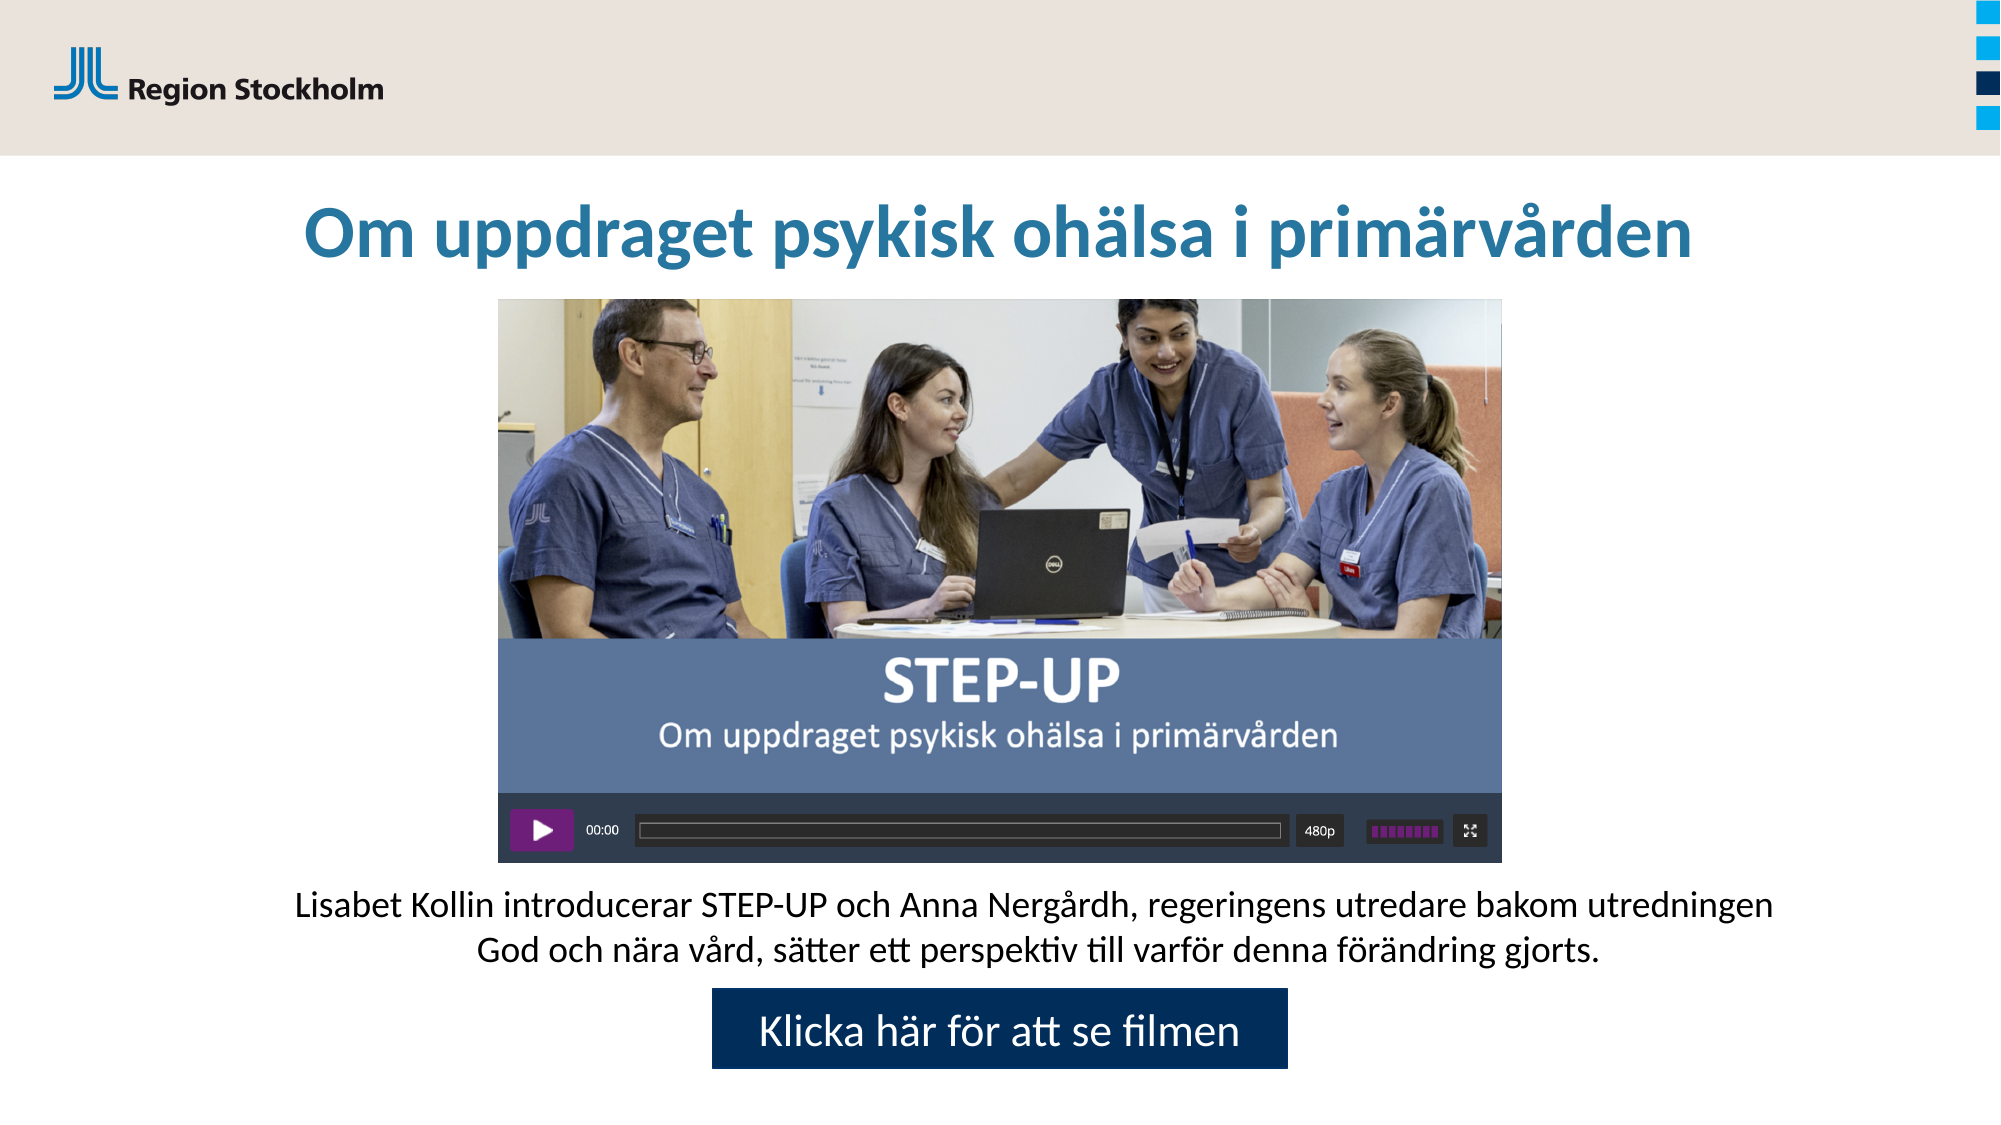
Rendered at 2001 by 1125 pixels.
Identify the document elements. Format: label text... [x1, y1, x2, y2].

text_box Lisabet Kollin introducerar STEP-UP och Anna Nergårdh, regeringens utredare bakom utredningen God och nära vård, sätter ett perspektiv till varför denna förändring gjorts. [192, 873, 1887, 980]
title Om uppdraget psykisk ohälsa i primärvården [0, 182, 2000, 299]
picture [54, 47, 383, 106]
text_box Klicka här för att se filmen [712, 989, 1288, 1068]
picture [498, 299, 1502, 863]
